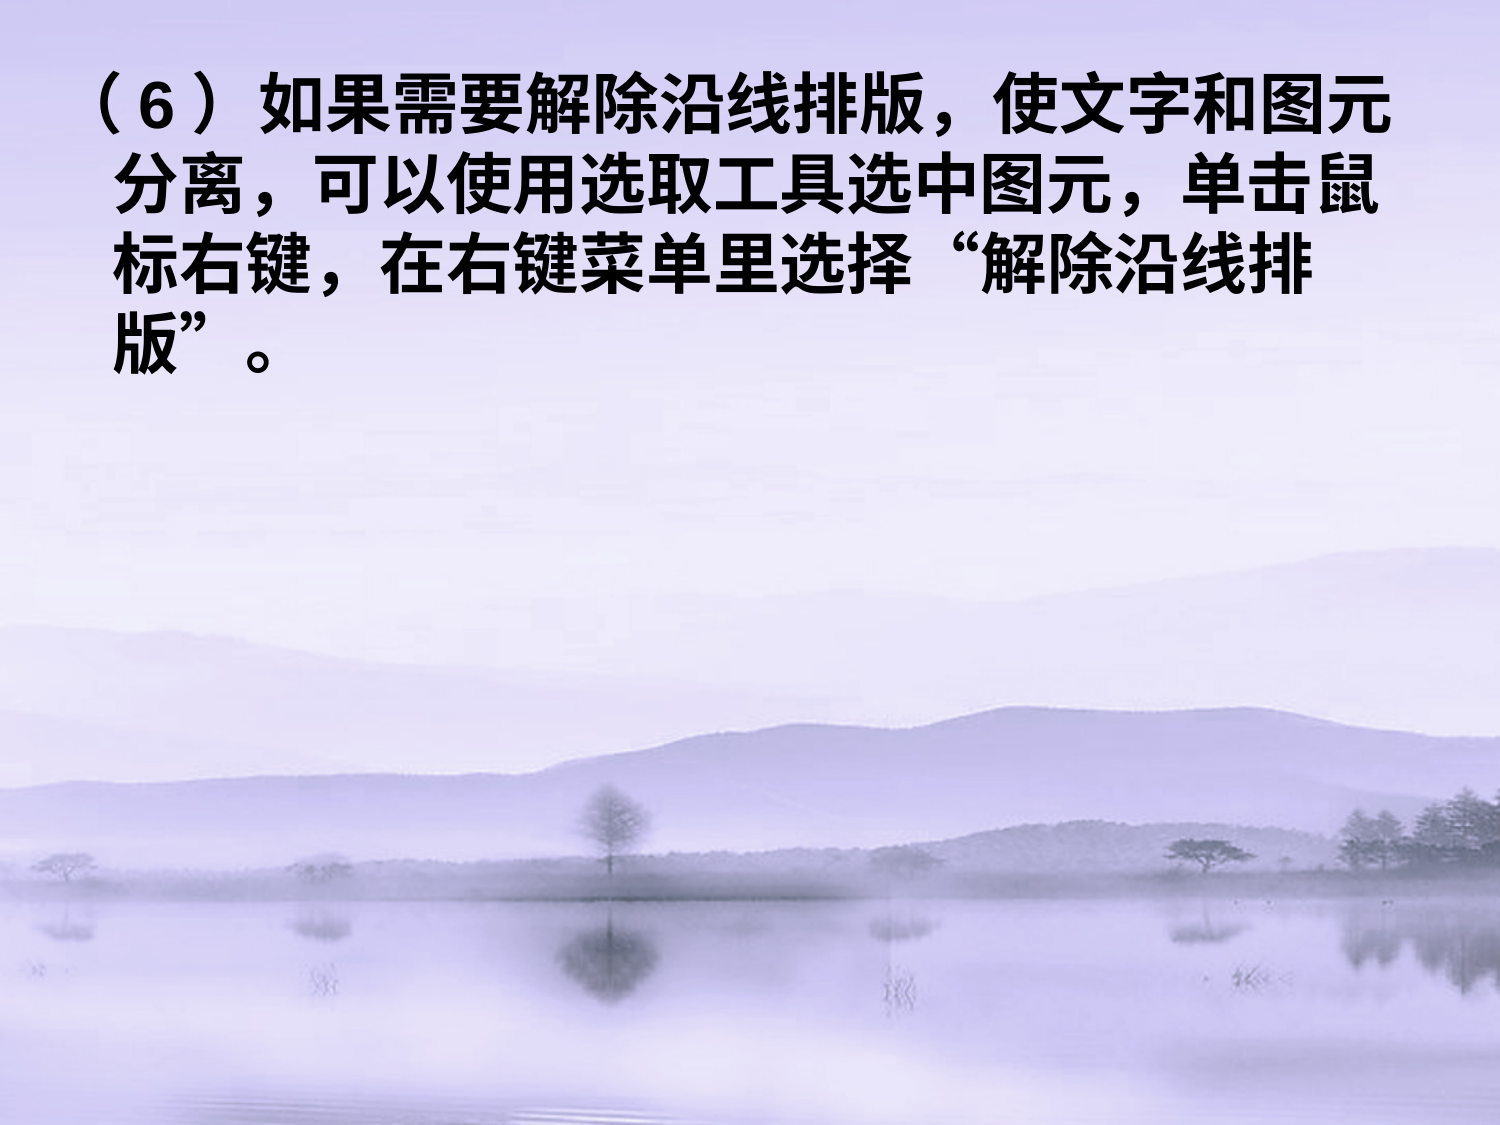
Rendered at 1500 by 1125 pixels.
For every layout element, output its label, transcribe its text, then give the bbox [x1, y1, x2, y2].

picture [0, 0, 1500, 1125]
list （6）如果需要解除沿线排版，使文字和图元分离，可以使用选取工具选中图元，单击鼠标右键，在右键菜单里选择“解除沿线排版”。 [41, 54, 1459, 1083]
